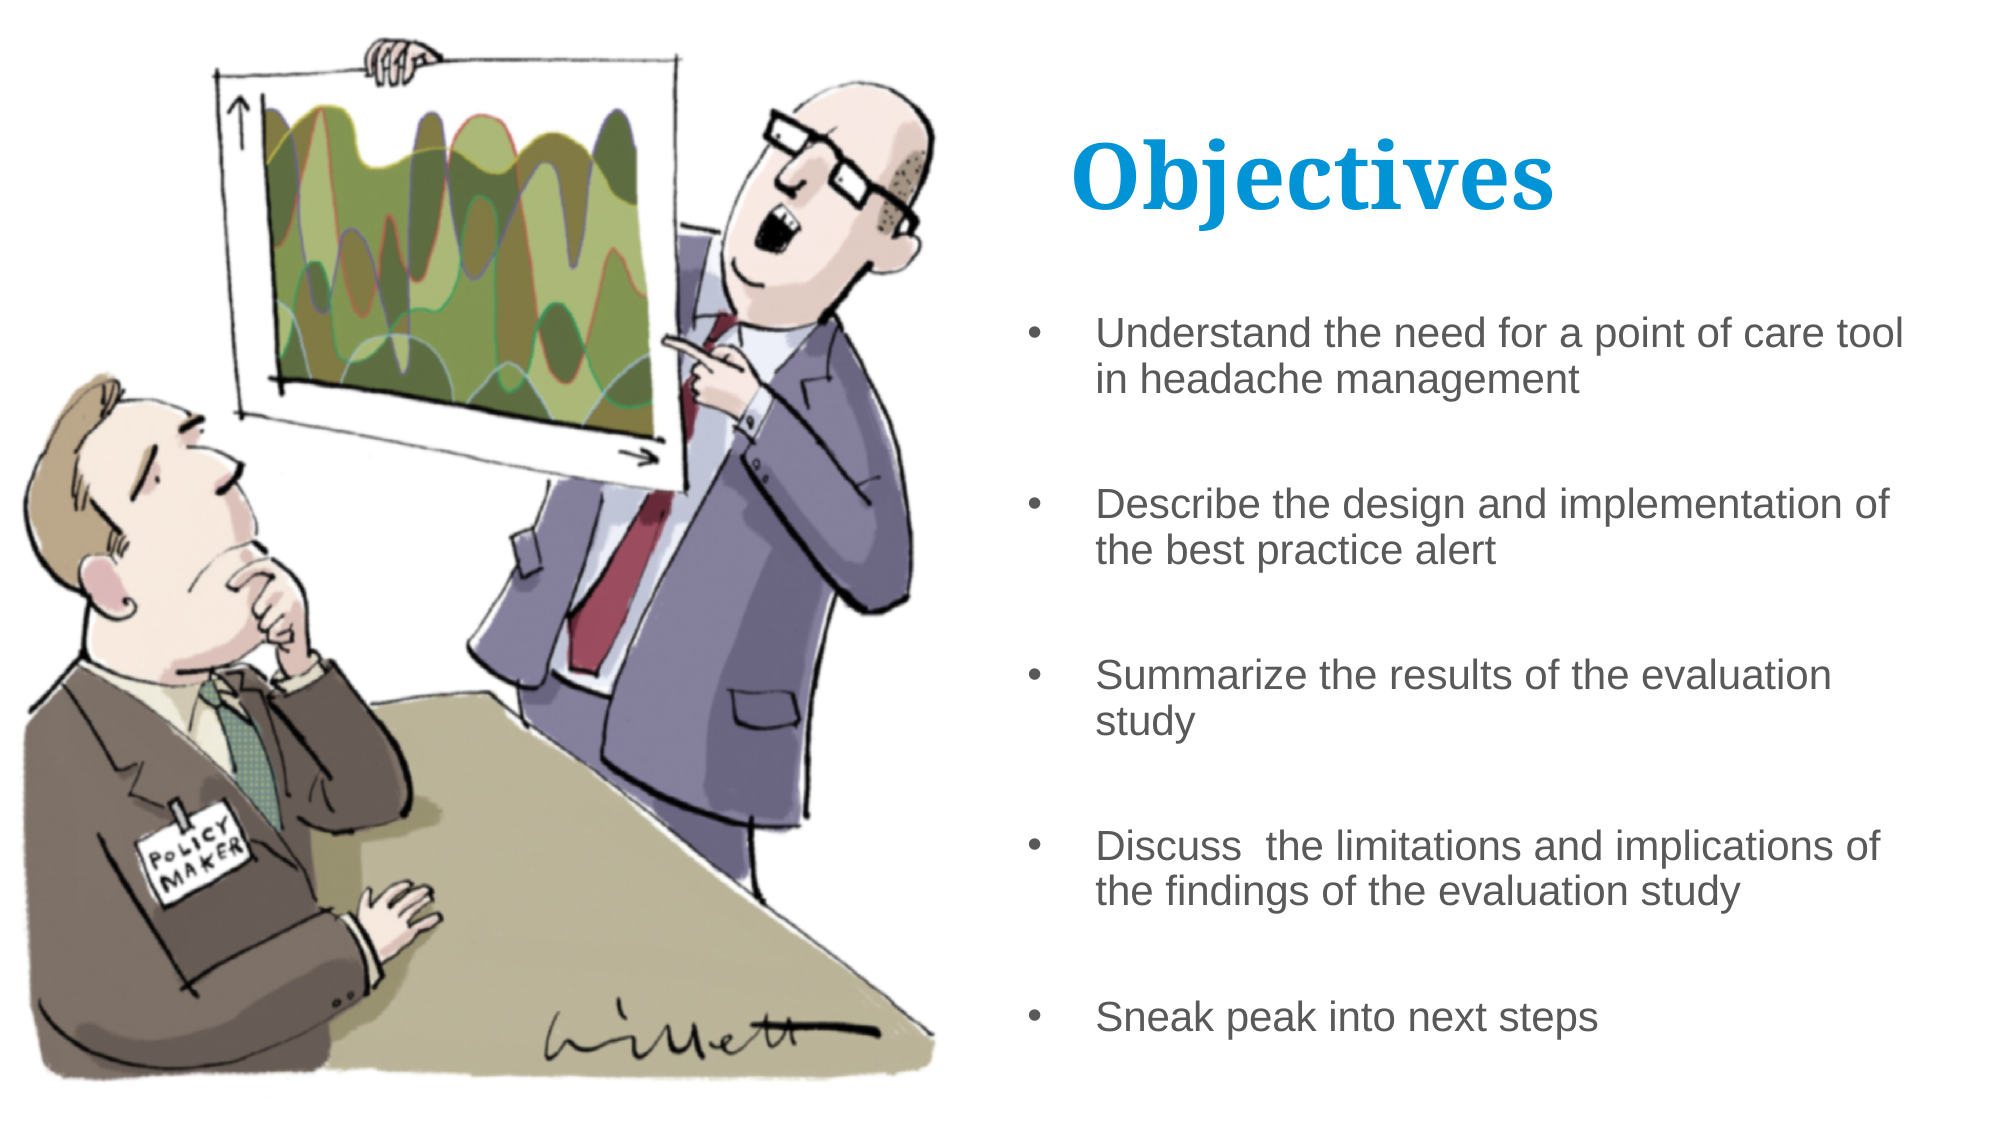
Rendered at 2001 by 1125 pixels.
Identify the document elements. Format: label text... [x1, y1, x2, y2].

picture [12, 27, 946, 1097]
text_box Objectives [1054, 95, 2000, 265]
text_box Understand the need for a point of care tool in headache management Describe the design and implementation of the best practice alert Summarize the results of the evaluation study Discuss the limitations and implications of the findings of the evaluation study Sneak peak into next steps [1012, 304, 1958, 1054]
